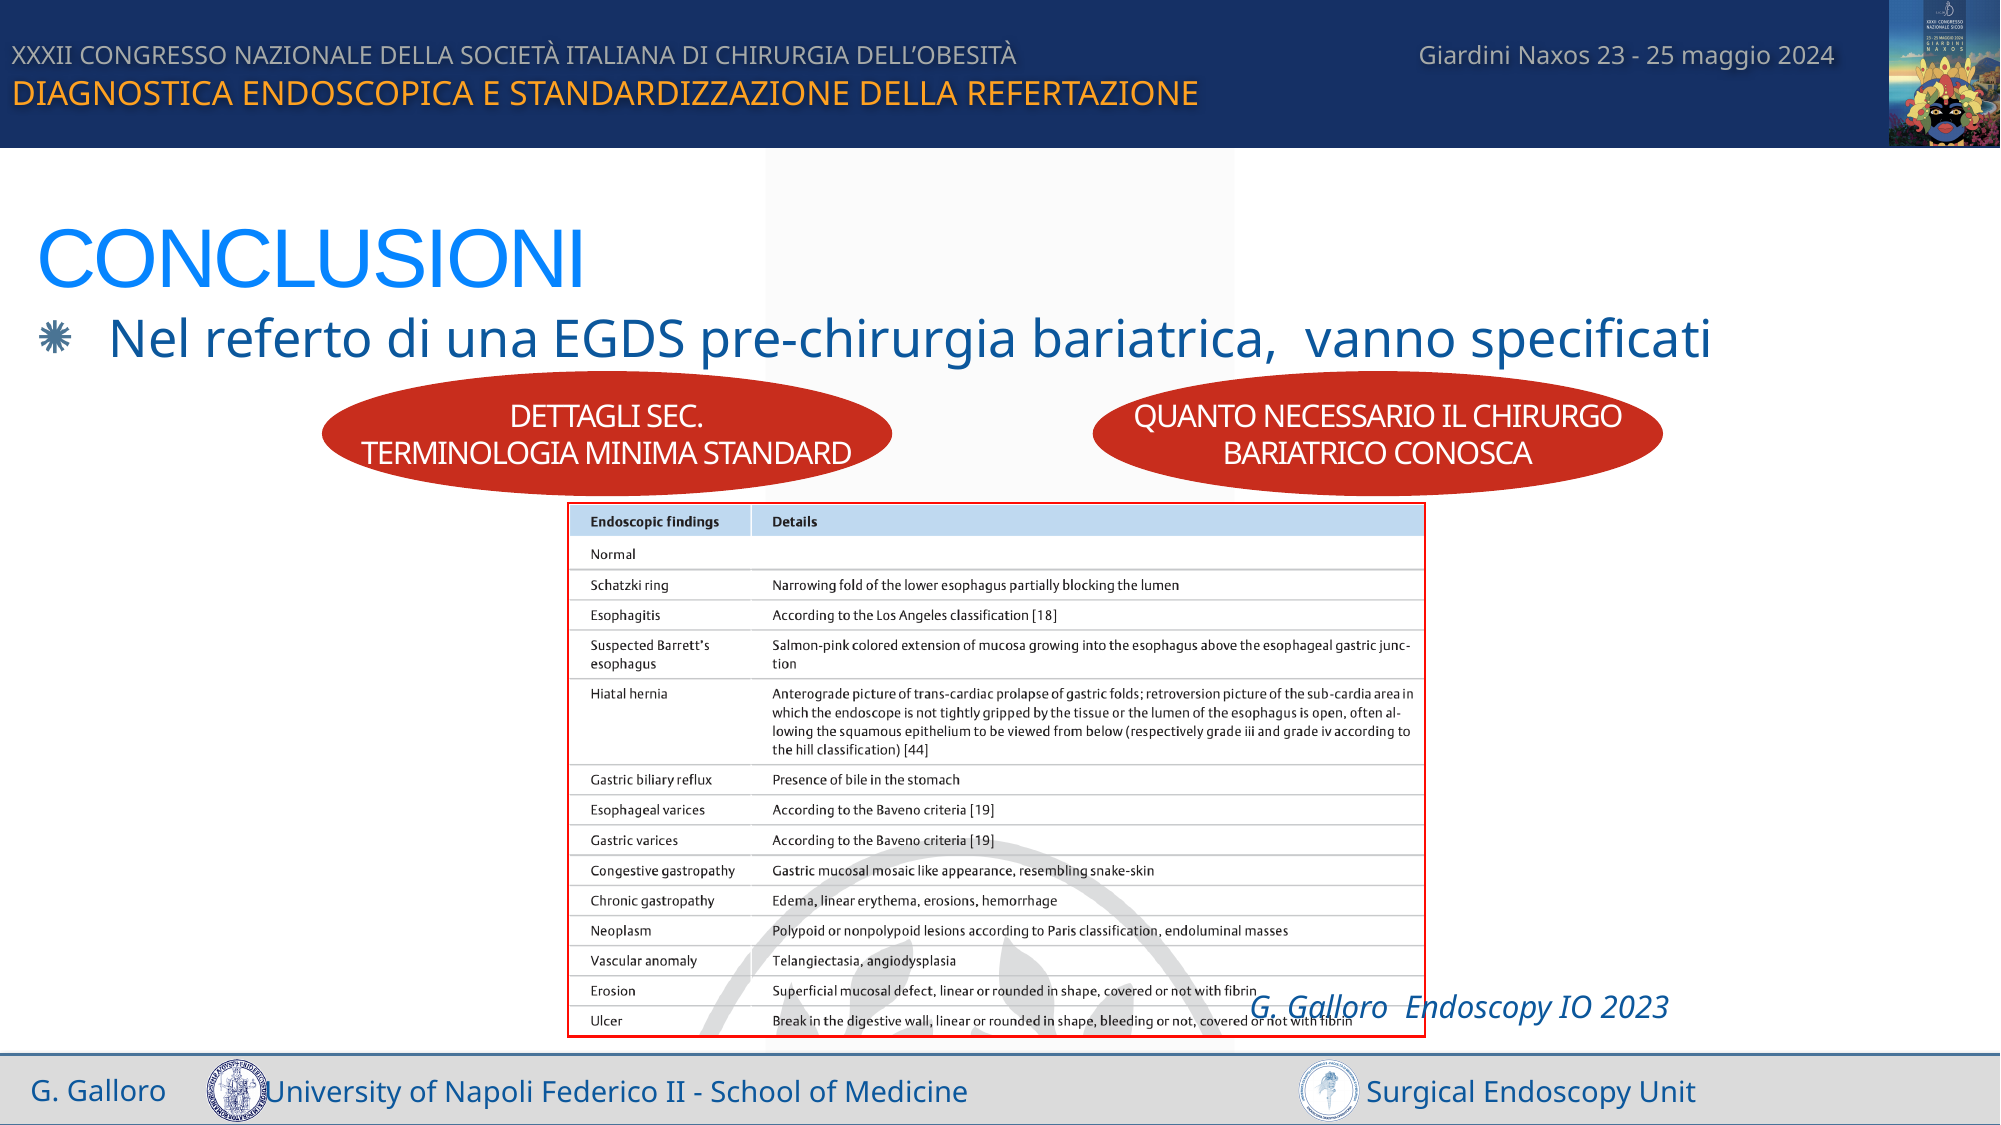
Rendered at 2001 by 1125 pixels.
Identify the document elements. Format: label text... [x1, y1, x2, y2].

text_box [568, 503, 1934, 1036]
picture [206, 1059, 269, 1122]
text_box Surgical Endoscopy Unit [1367, 1069, 1701, 1113]
picture [37, 318, 72, 354]
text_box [1092, 370, 1664, 497]
text_box [0, 1054, 2000, 1125]
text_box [321, 370, 893, 497]
picture [1297, 1059, 1360, 1122]
picture [1889, 0, 2000, 146]
text_box [0, 0, 1886, 148]
text_box CONCLUSIONI [32, 169, 1986, 308]
text_box University of Napoli Federico II - School of Medicine [277, 1069, 974, 1113]
text_box XXXII CONGRESSO NAZIONALE DELLA SOCIETÀ ITALIANA DI CHIRURGIA DELL’OBESITÀ Giardini Naxos 23 - 25 maggio 2024 DIAGNOSTICA ENDOSCOPICA E STANDARDIZZAZIONE DELLA REFERTAZIONE [7, 23, 1887, 149]
text_box G. Galloro [26, 1068, 171, 1111]
text_box Nel referto di una EGDS pre-chirurgia bariatrica, vanno specificati [26, 305, 1932, 379]
